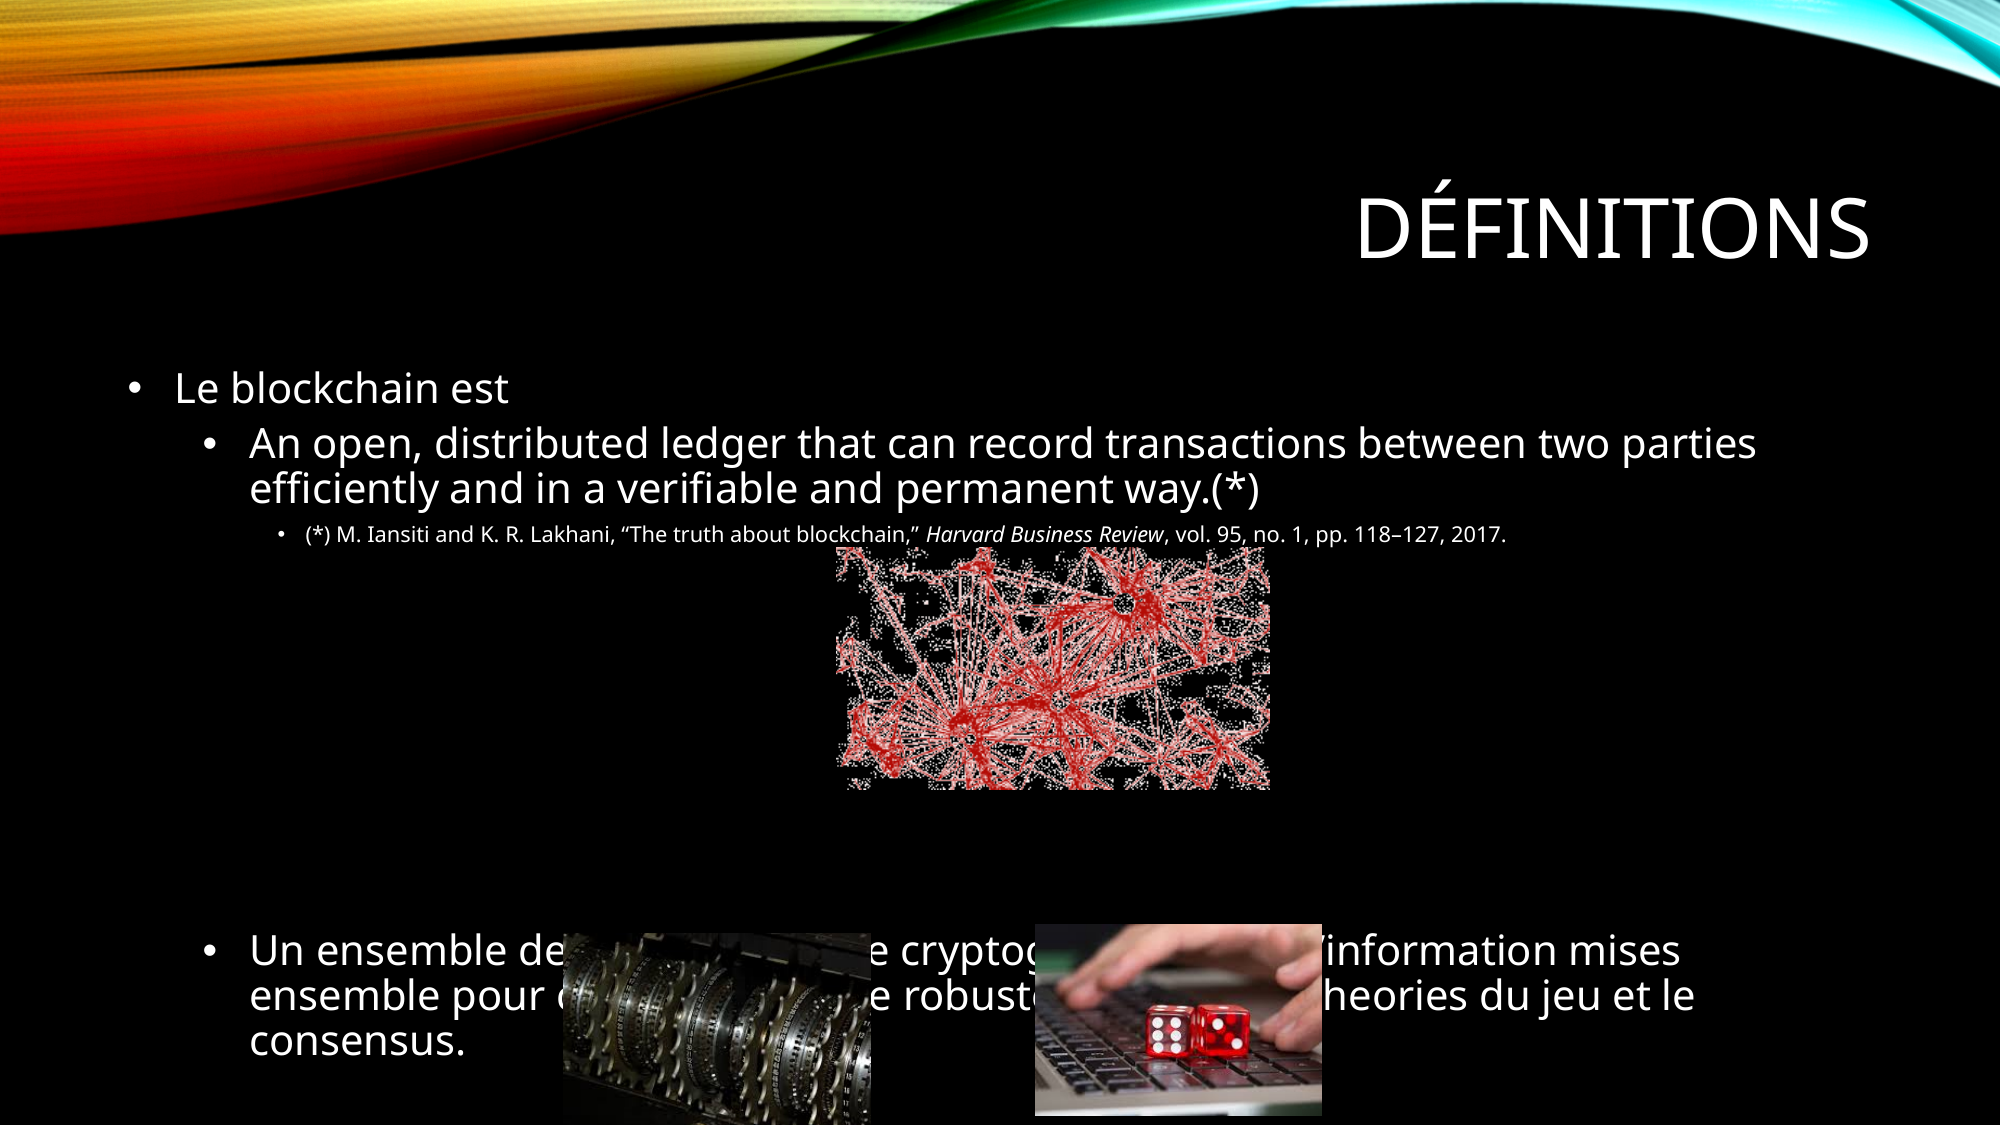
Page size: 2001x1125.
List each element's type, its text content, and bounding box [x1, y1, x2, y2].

title Définitions [474, 125, 1888, 338]
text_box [563, 924, 1322, 1125]
list Le blockchain est An open, distributed ledger that can record transactions between two parties efficiently and in a verifiable and permanent way.(*) (*) M. Iansiti and K. R. Lakhani, “The truth about blockchain,” Harvard Business Review, vol. 95, no. 1, pp. 118–127, 2017. Un ensemble de technologies de cryptographie et de l’information mises ensemble pour créer un système robuste basé sur les theories du jeu et le consensus. [112, 360, 1888, 1021]
picture [0, 0, 2000, 237]
picture [836, 546, 1270, 790]
